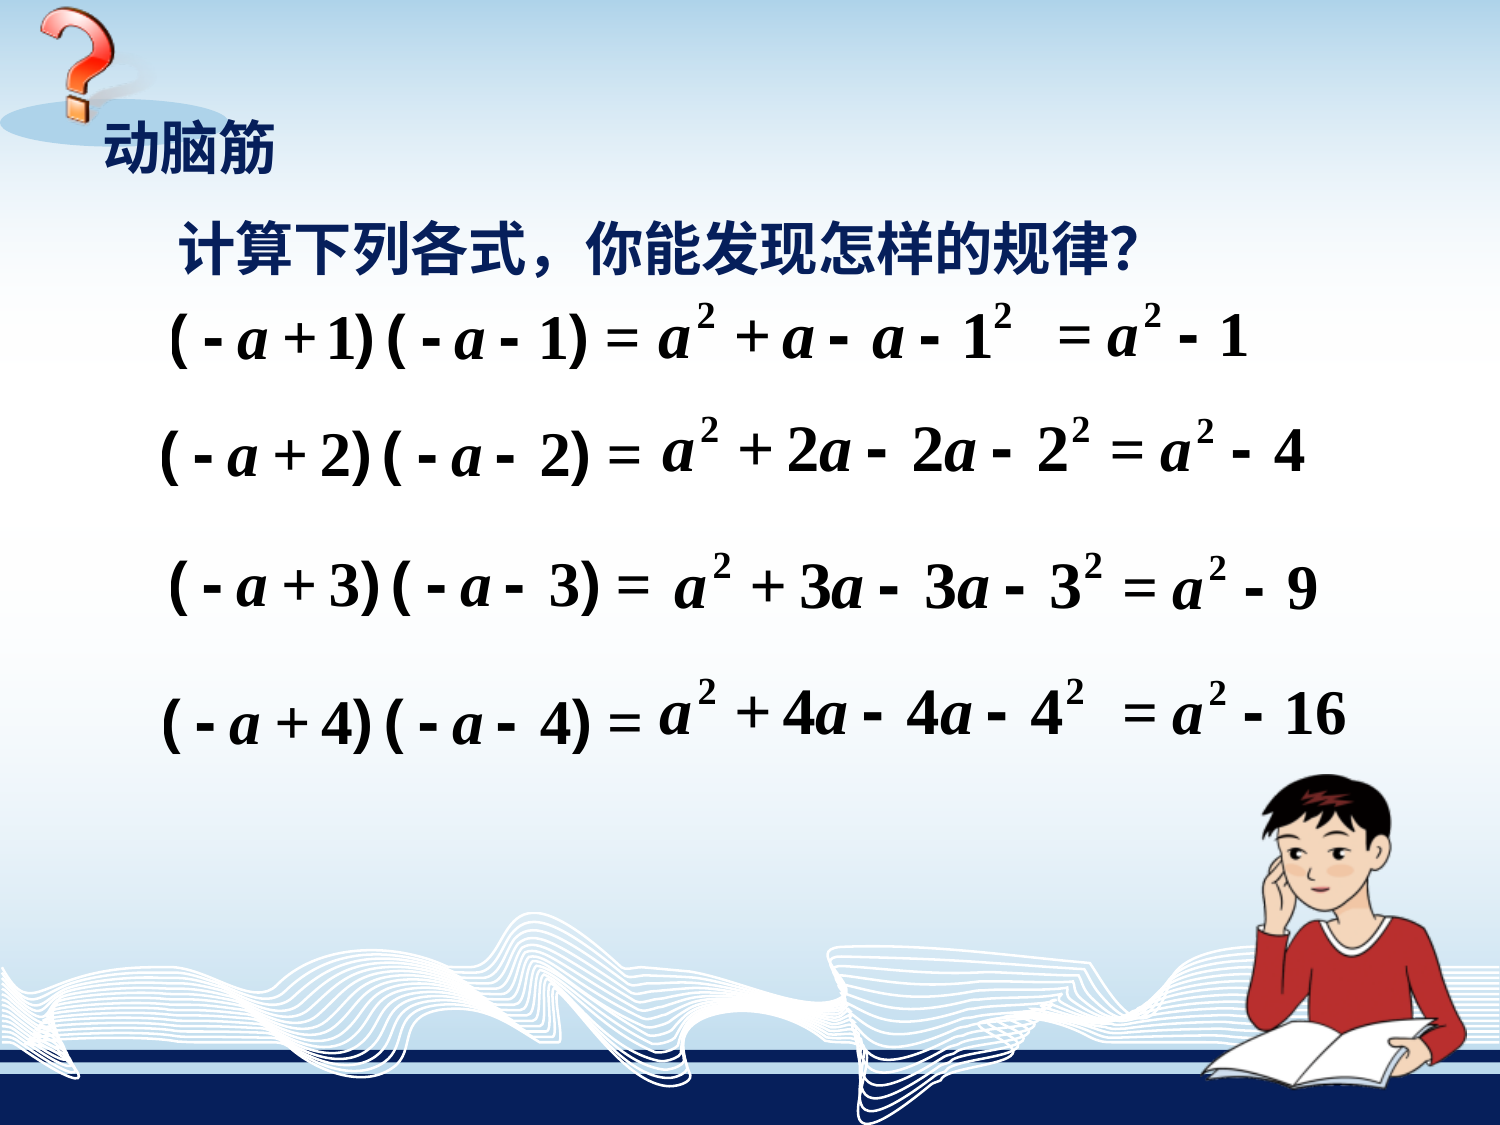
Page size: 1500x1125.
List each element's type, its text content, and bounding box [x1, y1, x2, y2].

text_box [650, 662, 1098, 751]
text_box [171, 542, 660, 623]
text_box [665, 536, 1113, 626]
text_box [653, 399, 1101, 489]
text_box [649, 286, 1026, 376]
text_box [1047, 287, 1259, 373]
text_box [1112, 665, 1356, 751]
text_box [1102, 402, 1317, 488]
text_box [0, 0, 329, 172]
picture [1199, 774, 1467, 1095]
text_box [162, 412, 649, 493]
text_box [1115, 540, 1330, 626]
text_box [171, 295, 644, 376]
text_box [164, 680, 657, 761]
text_box 计算下列各式，你能发现怎样的规律？ [162, 162, 1288, 290]
